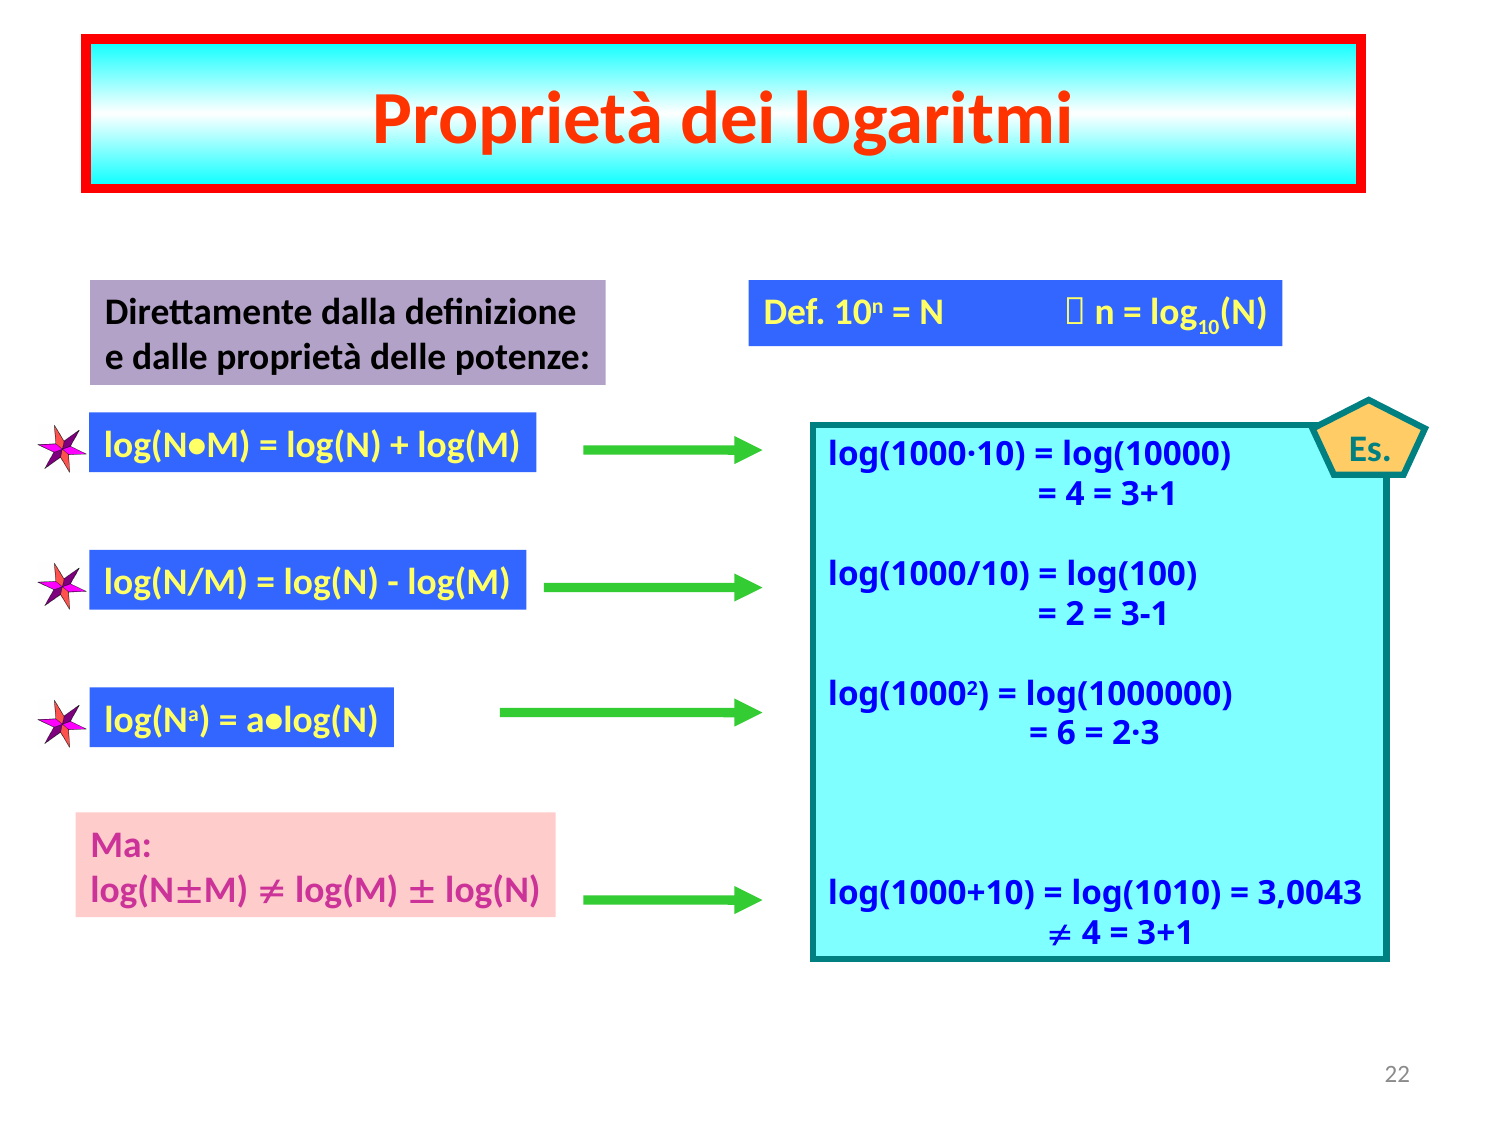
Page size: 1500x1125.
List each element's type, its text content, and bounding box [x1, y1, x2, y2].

text_box Direttamente dalla definizione e dalle proprietà delle potenze: [90, 280, 606, 385]
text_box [37, 549, 763, 611]
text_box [87, 812, 763, 919]
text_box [774, 399, 1426, 966]
slide_number 22 [1074, 1042, 1425, 1103]
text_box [37, 687, 763, 749]
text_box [37, 412, 763, 474]
text_box Def. 10n = N  n = log10(N) [748, 280, 1283, 347]
text_box Proprietà dei logaritmi [86, 38, 1362, 189]
